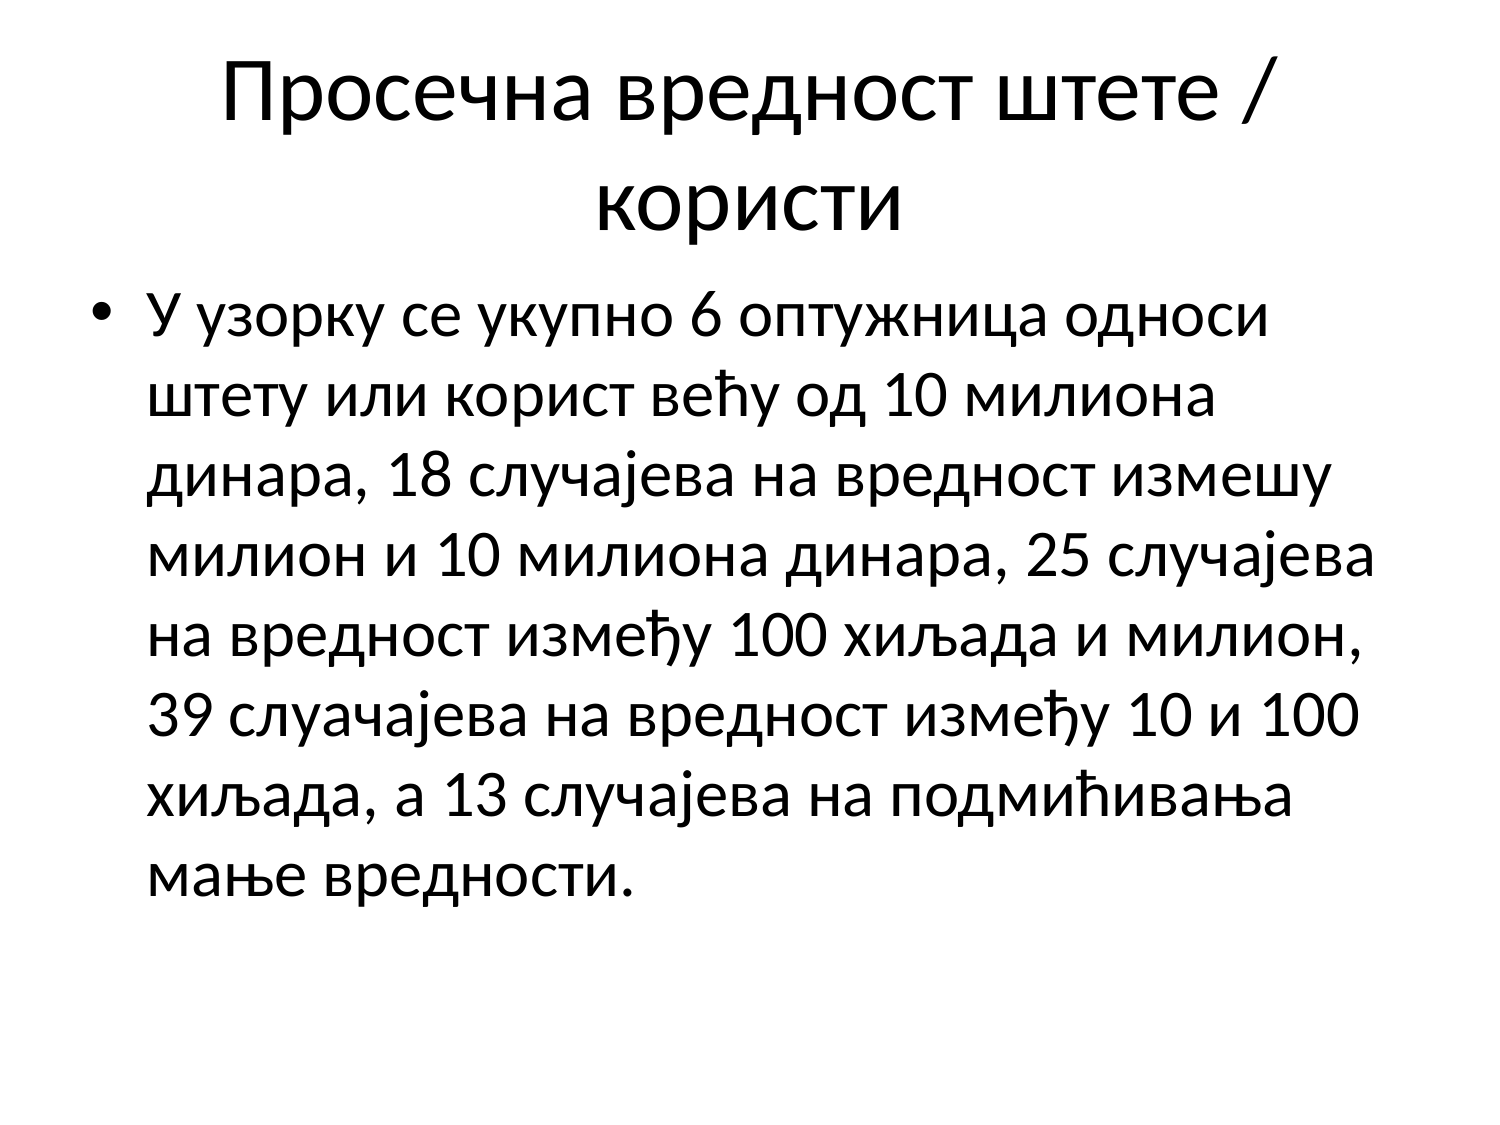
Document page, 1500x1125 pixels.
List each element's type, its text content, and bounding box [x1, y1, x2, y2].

list У узорку се укупно 6 оптужница односи штету или корист већу од 10 милиона динара, 18 случајева на вредност измешу милион и 10 милиона динара, 25 случајева на вредност између 100 хиљада и милион, 39 слуачајева на вредност између 10 и 100 хиљада, а 13 случајева на подмићивања мање вредности. [74, 262, 1426, 1006]
title Просечна вредност штете / користи [74, 44, 1426, 233]
